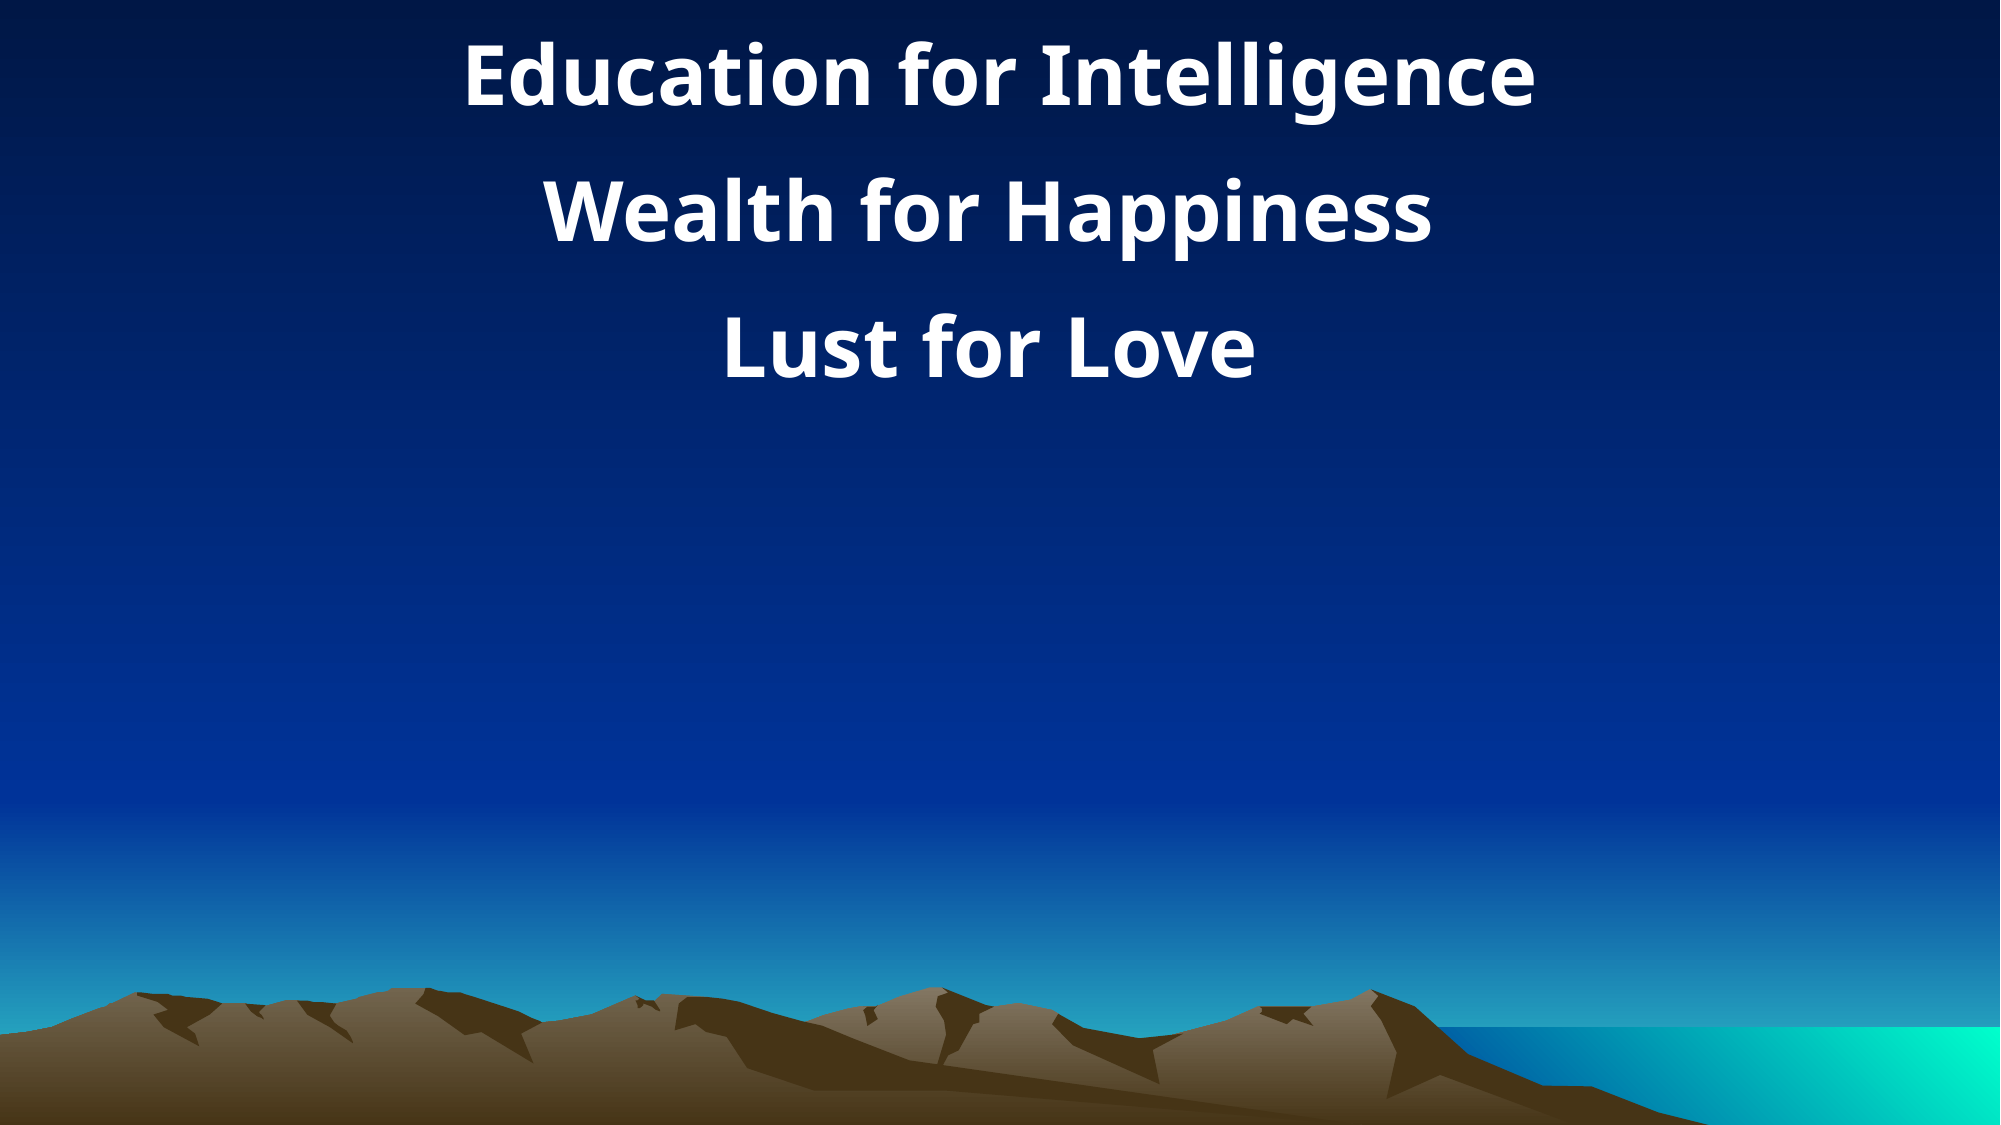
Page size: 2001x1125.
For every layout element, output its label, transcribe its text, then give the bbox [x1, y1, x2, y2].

text_box Education for Intelligence Wealth for Happiness Lust for Love [0, 0, 2000, 900]
